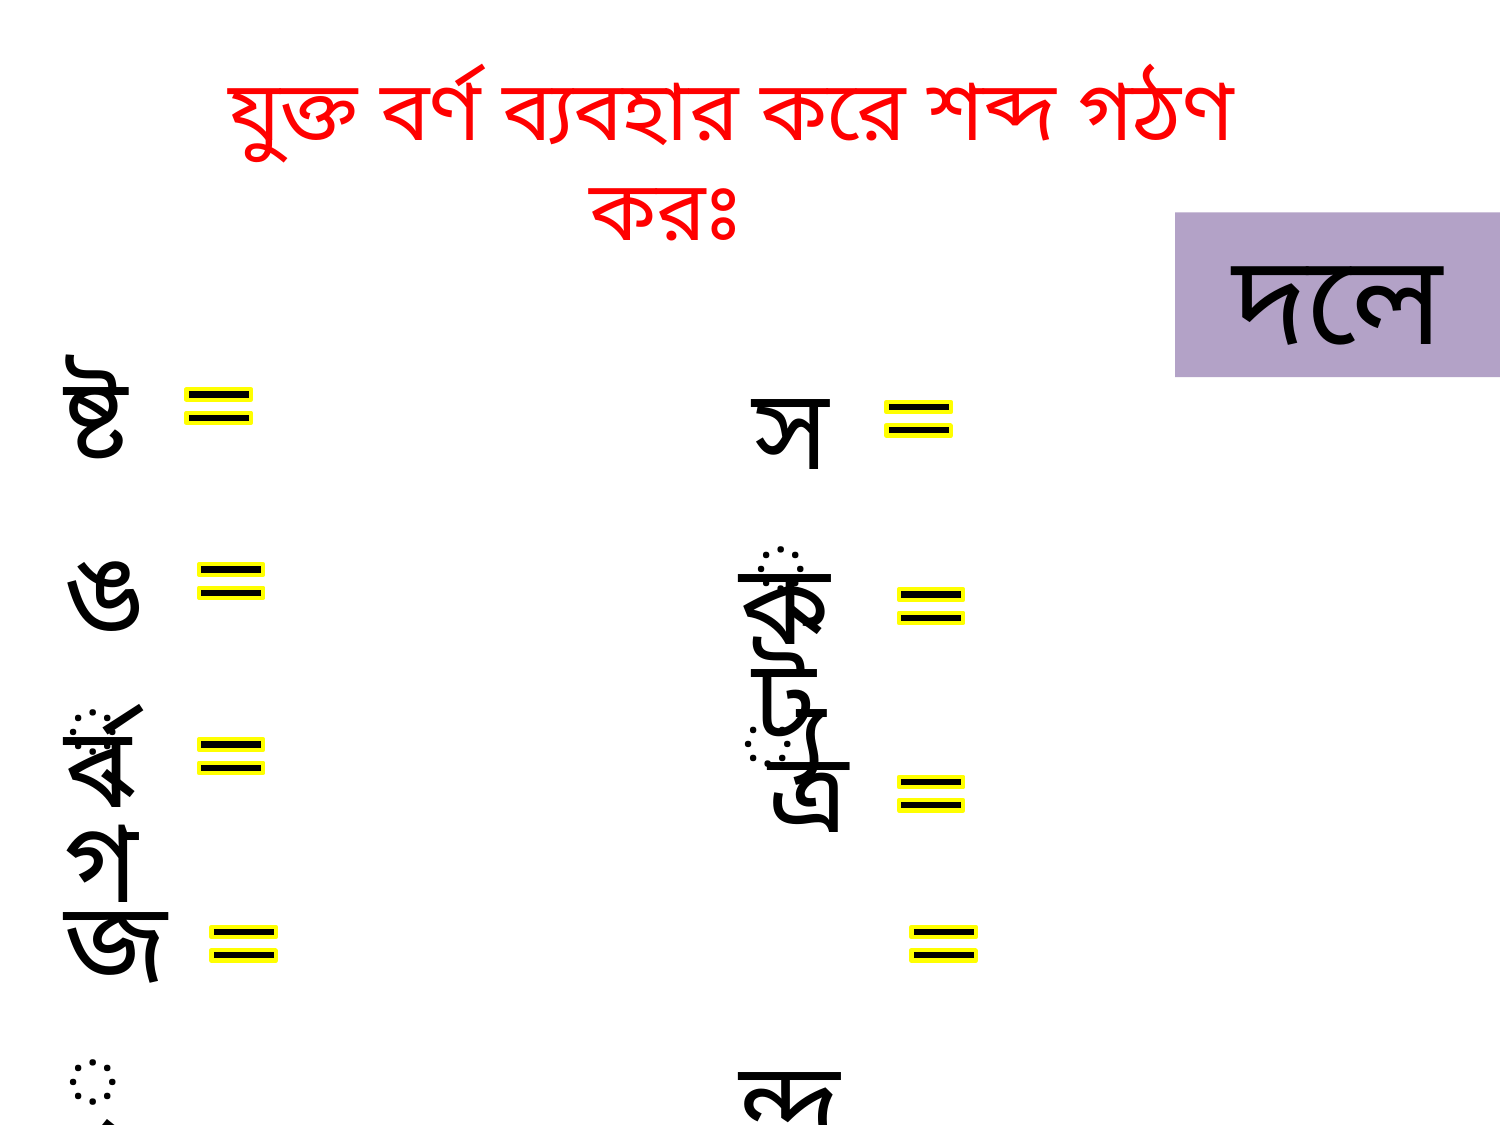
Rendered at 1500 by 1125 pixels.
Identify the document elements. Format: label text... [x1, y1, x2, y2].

text_box [209, 925, 278, 939]
text_box জ্ঞ [50, 862, 150, 1125]
text_box [197, 737, 265, 752]
text_box [184, 387, 253, 402]
text_box [909, 925, 978, 939]
text_box ক্য [725, 524, 850, 712]
text_box যুক্ত বর্ণ ব্যবহার করে শব্দ গঠণ করঃ [137, 49, 1325, 265]
text_box [197, 562, 265, 577]
text_box ঙ্গ [50, 512, 150, 687]
text_box র্ব [50, 687, 150, 838]
text_box [209, 948, 278, 963]
text_box [897, 775, 965, 789]
text_box [197, 761, 265, 775]
text_box [884, 400, 953, 414]
text_box [184, 411, 253, 425]
text_box [897, 611, 965, 625]
text_box [197, 586, 265, 600]
text_box [897, 798, 965, 813]
text_box ঙ্গ [50, 838, 150, 862]
text_box দলে [1175, 212, 1500, 378]
text_box [884, 423, 953, 438]
text_box ন্দ [724, 887, 875, 1125]
text_box [909, 948, 978, 963]
text_box [897, 587, 965, 602]
text_box ষ্ট [50, 337, 150, 488]
text_box ত্র [724, 712, 875, 863]
text_box স্ট [737, 349, 838, 524]
